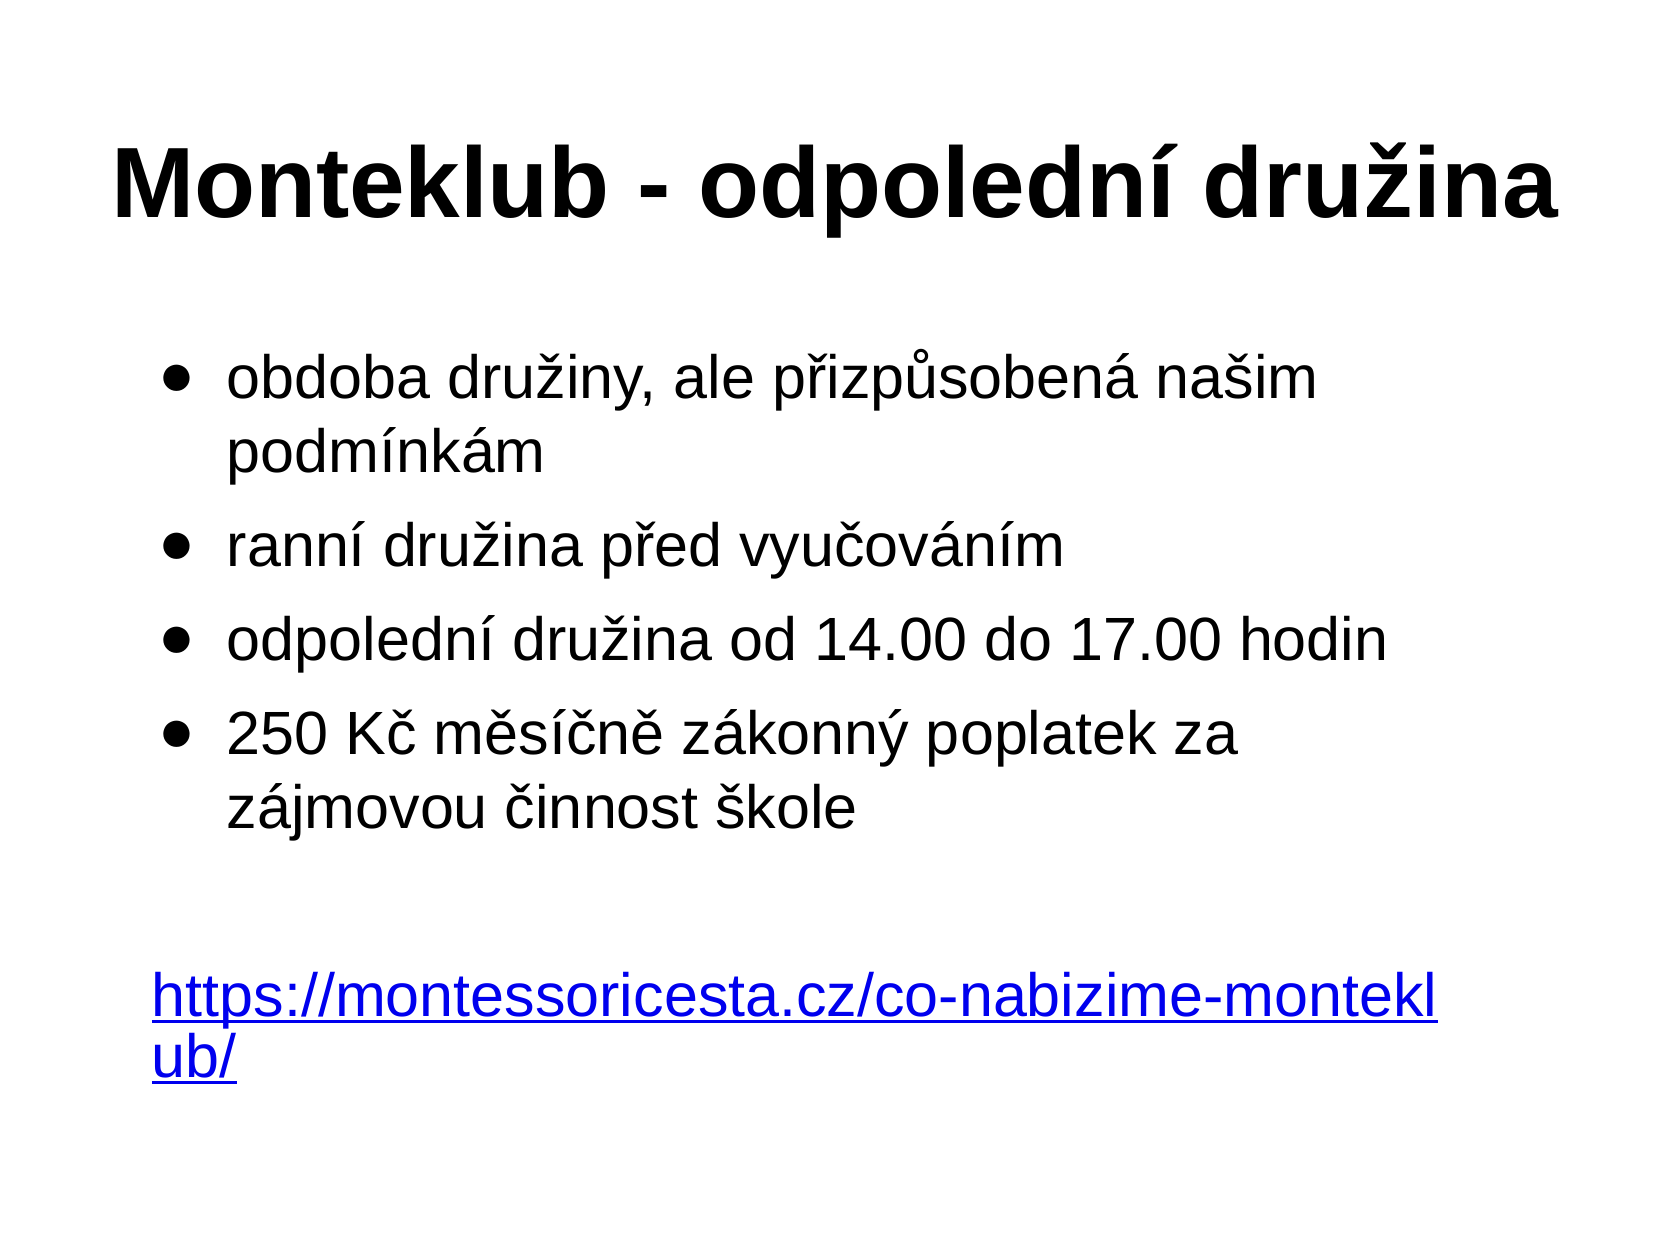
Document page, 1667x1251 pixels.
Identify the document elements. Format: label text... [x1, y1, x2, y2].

list obdoba družiny, ale přizpůsobená našim podmínkám ranní družina před vyučováním odpolední družina od 14.00 do 17.00 hodin 250 Kč měsíčně zákonný poplatek za zájmovou činnost škole https://montessoricesta.cz/co-nabizime-monteklub/ [145, 331, 1458, 1033]
title Monteklub - odpolední družina [50, 111, 1620, 300]
